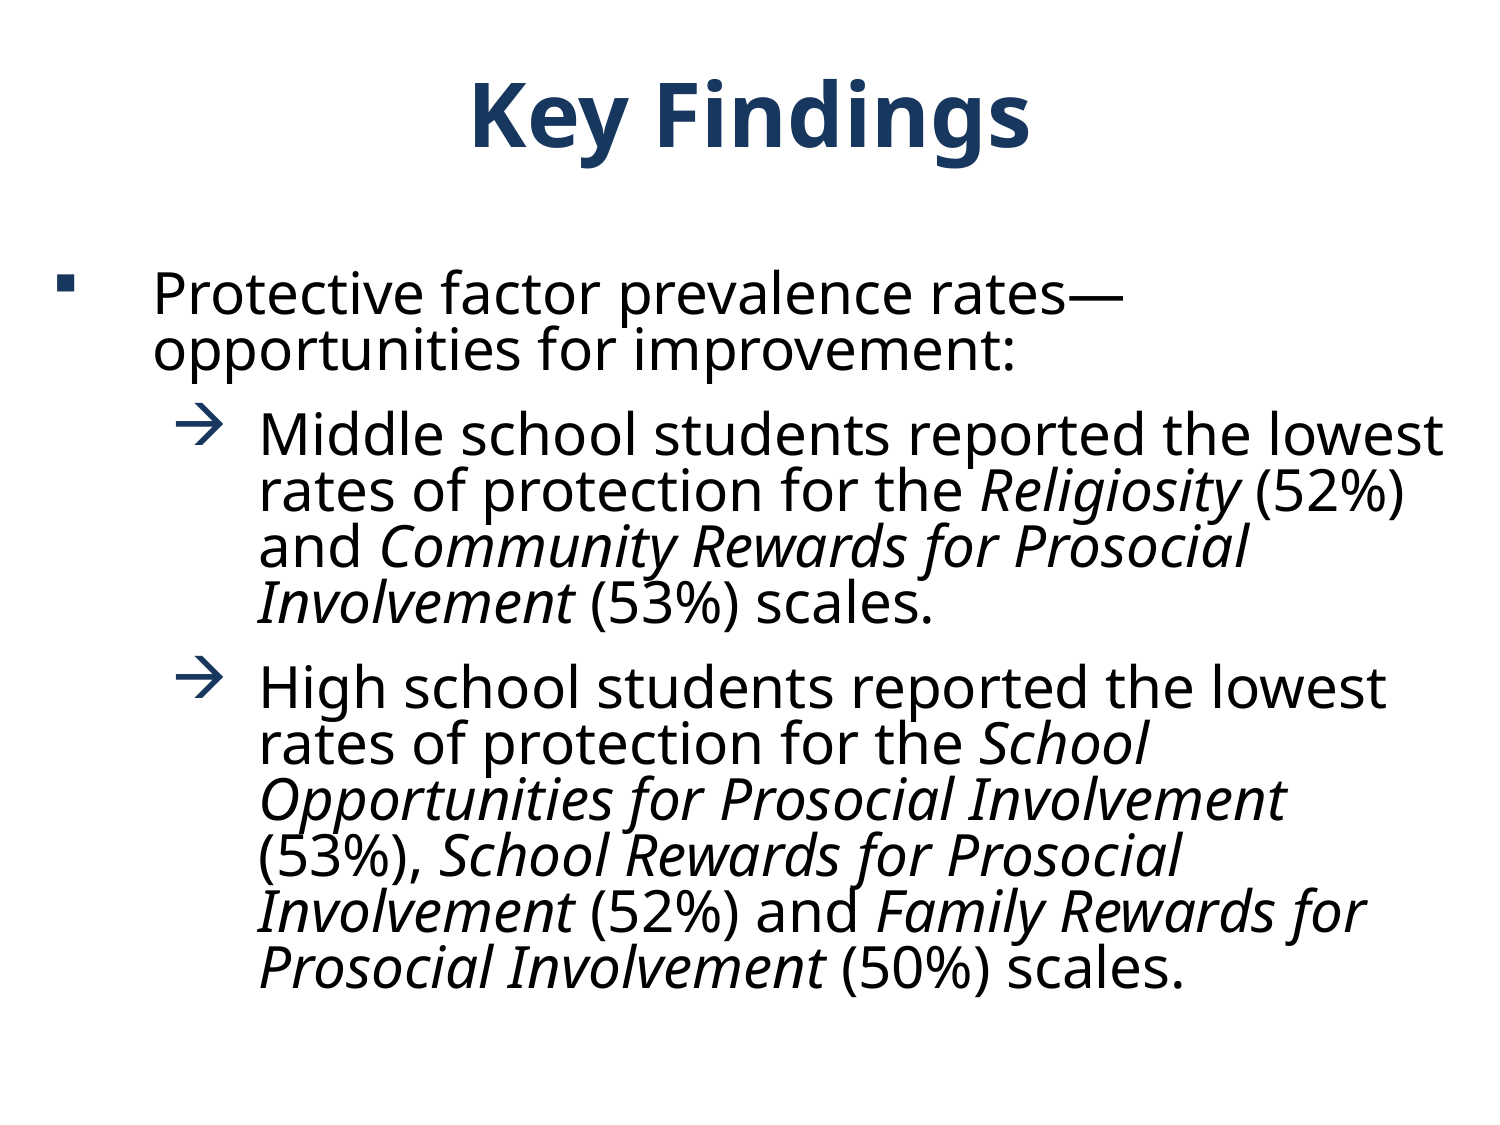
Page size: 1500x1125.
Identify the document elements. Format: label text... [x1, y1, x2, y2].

text_box Key Findings [37, 62, 1463, 174]
text_box Protective factor prevalence rates—opportunities for improvement: Middle school students reported the lowest rates of protection for the Religiosity (52%) and Community Rewards for Prosocial Involvement (53%) scales. High school students reported the lowest rates of protection for the School Opportunities for Prosocial Involvement (53%), School Rewards for Prosocial Involvement (52%) and Family Rewards for Prosocial Involvement (50%) scales. [37, 262, 1463, 1063]
